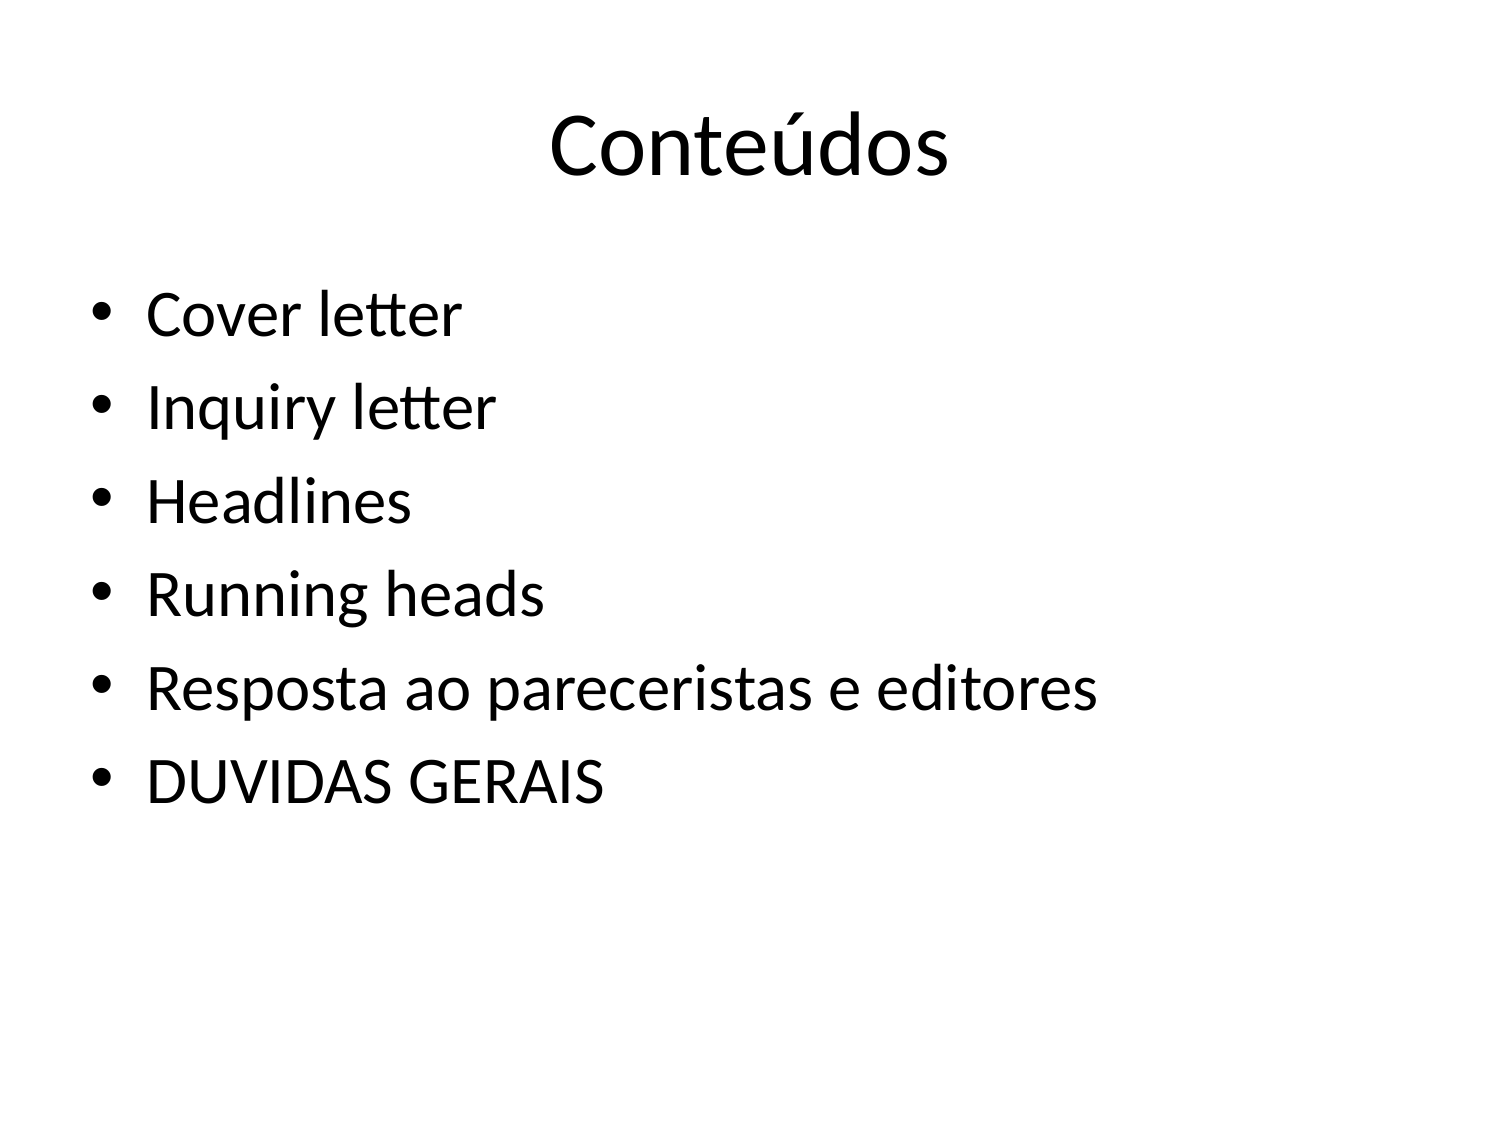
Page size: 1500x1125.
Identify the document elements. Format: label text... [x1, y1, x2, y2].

list Cover letter Inquiry letter Headlines Running heads Resposta ao pareceristas e editores DUVIDAS GERAIS [75, 262, 1425, 1005]
title Conteúdos [75, 45, 1425, 233]
